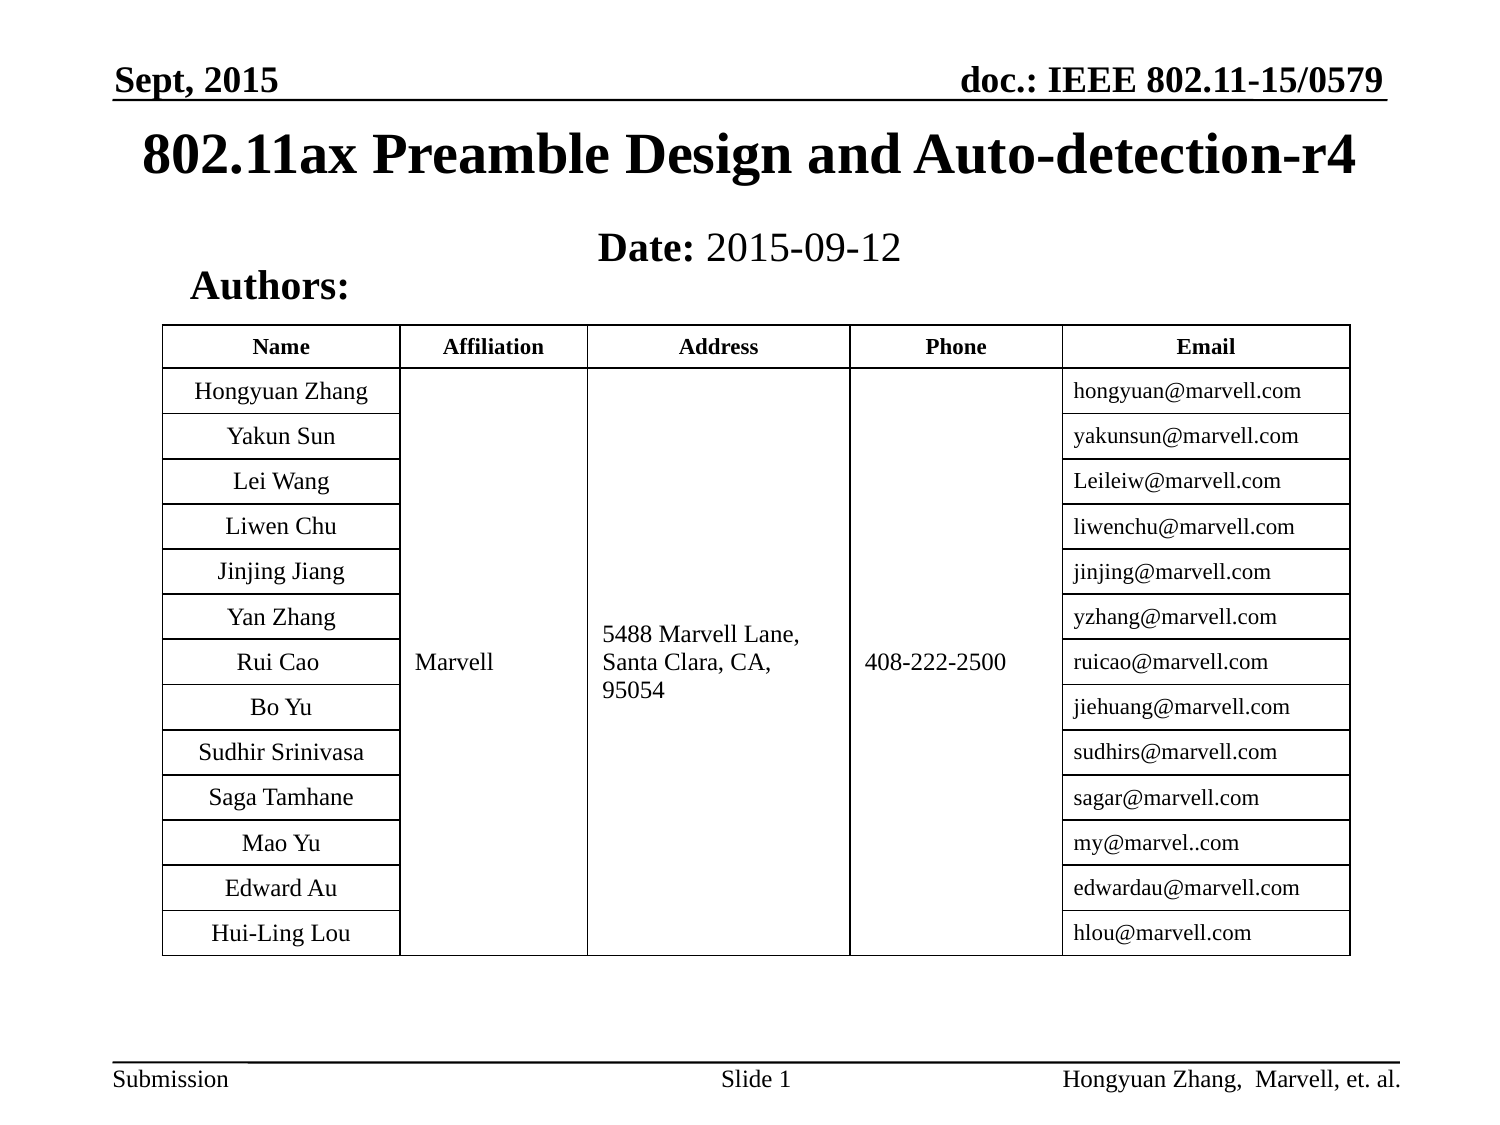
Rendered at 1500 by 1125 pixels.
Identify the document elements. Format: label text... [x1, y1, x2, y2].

table_cell sudhirs@marvell.com [1063, 731, 1349, 774]
table_cell Liwen Chu [163, 505, 399, 548]
table_cell Mao Yu [163, 821, 399, 864]
footer Hongyuan Zhang, Marvell, et. al. [1057, 1061, 1402, 1093]
table_header Phone [851, 326, 1062, 367]
table_cell ruicao@marvell.com [1063, 640, 1349, 684]
table_cell jiehuang@marvell.com [1063, 685, 1349, 729]
table_cell sagar@marvell.com [1063, 776, 1349, 819]
table_header Affiliation [401, 326, 587, 367]
table_cell Marvell [401, 369, 587, 955]
table_cell yzhang@marvell.com [1063, 595, 1349, 638]
table_cell yakunsun@marvell.com [1063, 414, 1349, 458]
table_cell Jinjing Jiang [163, 550, 399, 593]
table_cell Saga Tamhane [163, 776, 399, 819]
table_cell edwardau@marvell.com [1063, 866, 1349, 910]
table_cell Edward Au [163, 866, 399, 910]
text_box Date: 2015-09-12 [112, 212, 1388, 275]
table_header Name [163, 326, 399, 367]
table_cell jinjing@marvell.com [1063, 550, 1349, 593]
table_cell Rui Cao [163, 640, 399, 684]
title 802.11ax Preamble Design and Auto-detection-r4 [112, 99, 1388, 201]
table_cell Yakun Sun [163, 414, 399, 458]
table_cell 5488 Marvell Lane, Santa Clara, CA, 95054 [588, 369, 849, 955]
table_cell liwenchu@marvell.com [1063, 505, 1349, 548]
table_cell Sudhir Srinivasa [163, 731, 399, 774]
table_cell hongyuan@marvell.com [1063, 369, 1349, 413]
slide_number Slide 1 [712, 1061, 800, 1093]
table_cell Yan Zhang [163, 595, 399, 638]
table_header Address [588, 326, 849, 367]
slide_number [114, 54, 281, 101]
table_cell my@marvel..com [1063, 821, 1349, 864]
table_cell Lei Wang [163, 460, 399, 503]
table_cell Hui-Ling Lou [163, 911, 399, 955]
text_box Authors: [174, 249, 413, 313]
table_cell 408-222-2500 [851, 369, 1062, 955]
table_cell hlou@marvell.com [1063, 911, 1349, 955]
table_cell Bo Yu [163, 685, 399, 729]
table_cell Hongyuan Zhang [163, 369, 399, 413]
table_cell Leileiw@marvell.com [1063, 460, 1349, 503]
table_header Email [1063, 326, 1349, 367]
